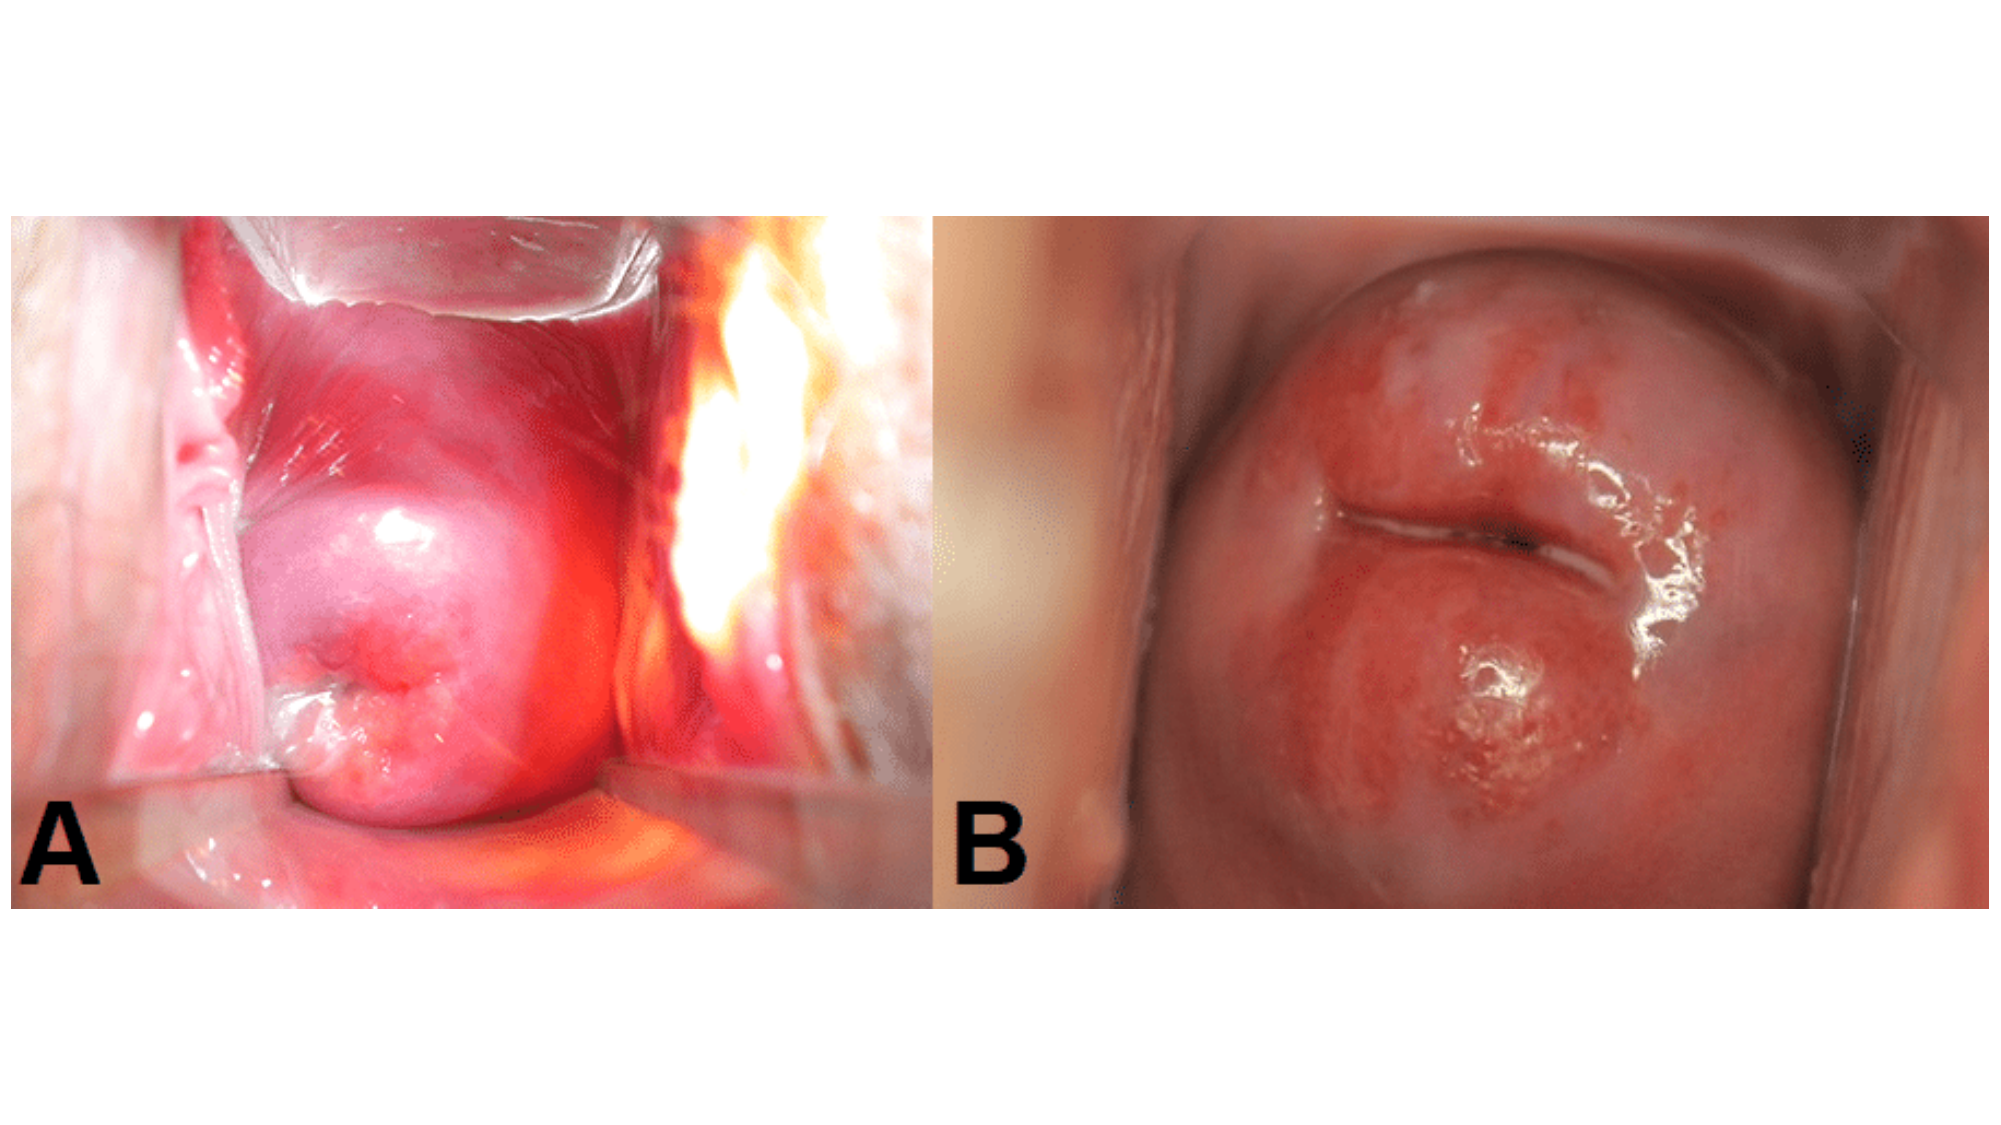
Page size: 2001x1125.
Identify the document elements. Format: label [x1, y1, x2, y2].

picture [11, 216, 1989, 909]
